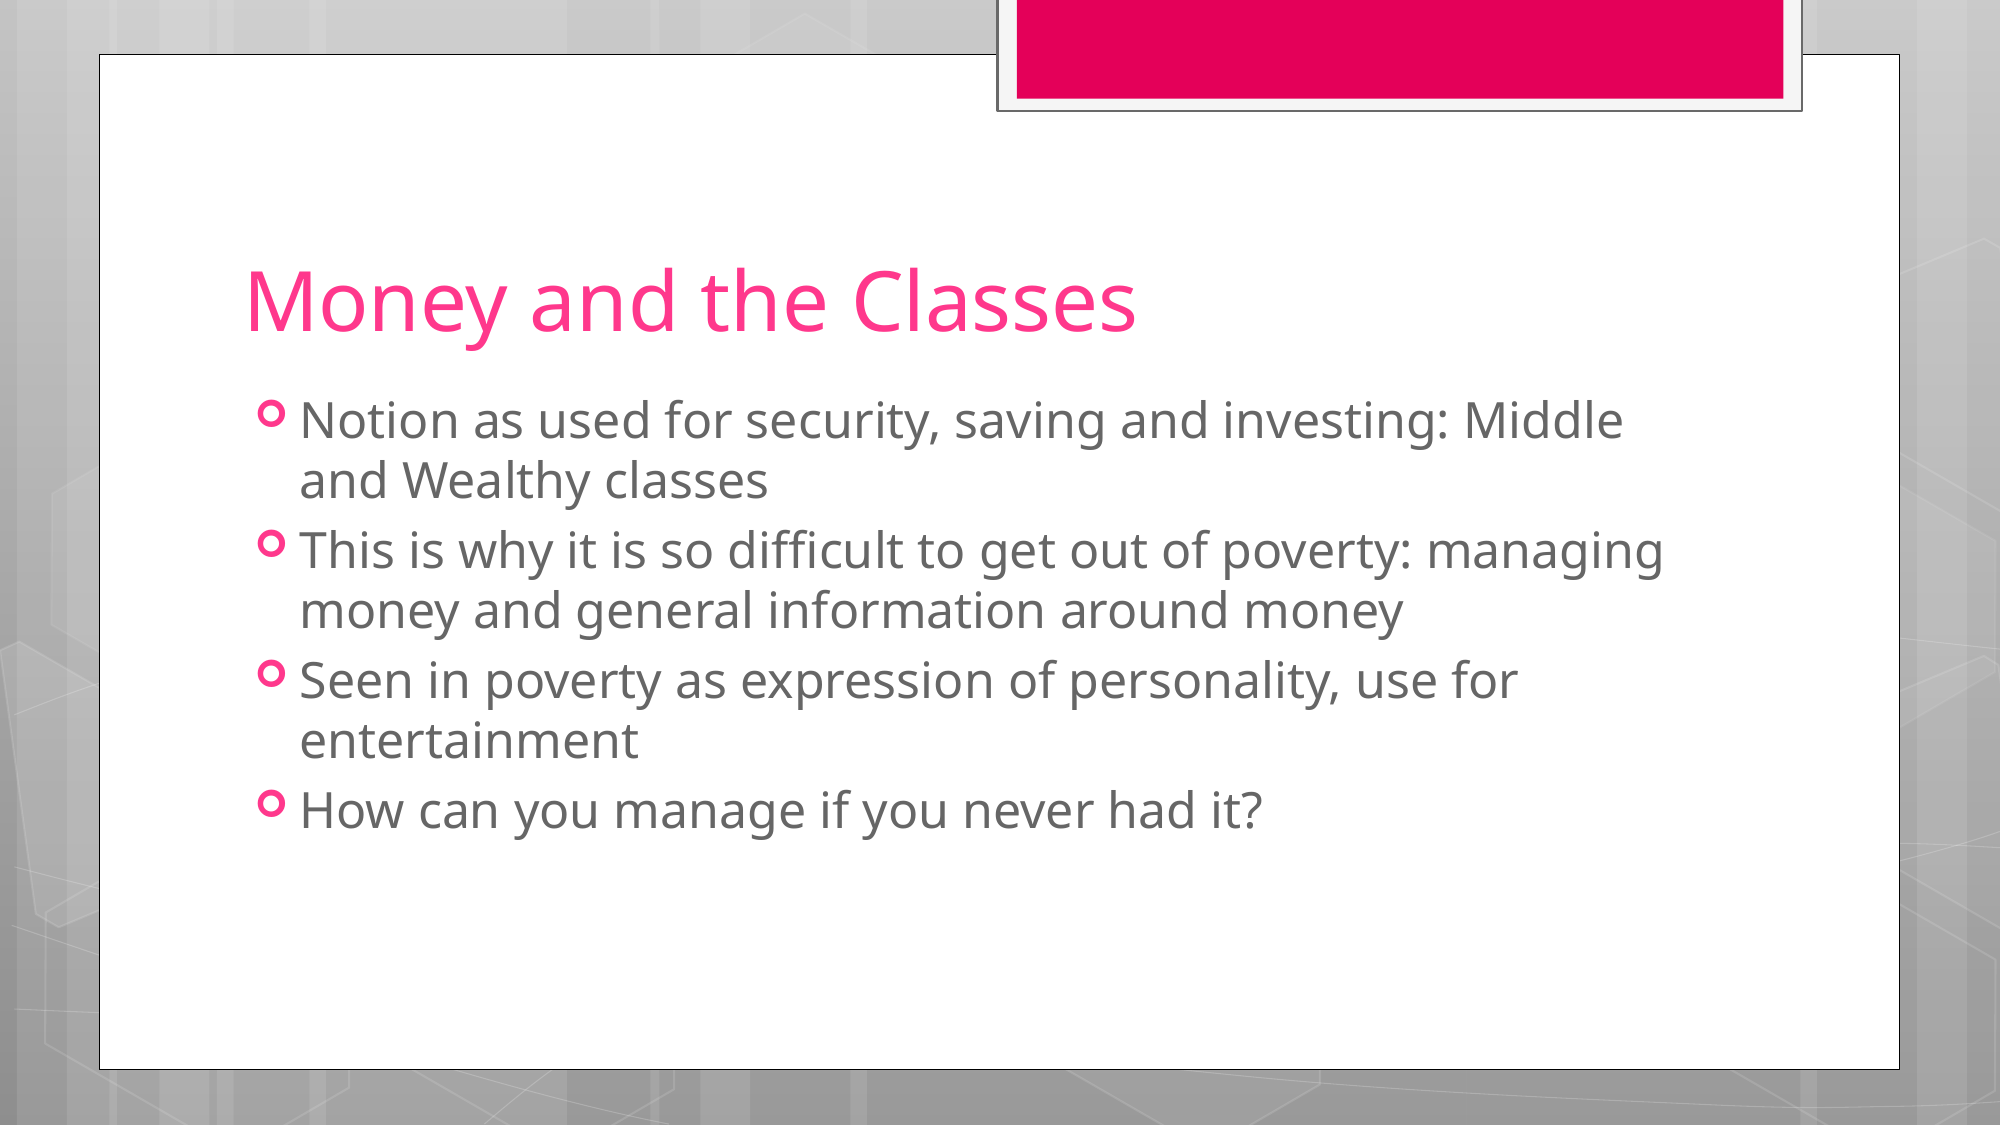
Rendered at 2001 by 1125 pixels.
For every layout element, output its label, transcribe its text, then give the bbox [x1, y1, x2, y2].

title Money and the Classes [228, 168, 1765, 357]
list Notion as used for security, saving and investing: Middle and Wealthy classes This is why it is so difficult to get out of poverty: managing money and general information around money Seen in poverty as expression of personality, use for entertainment How can you manage if you never had it? [228, 381, 1711, 957]
